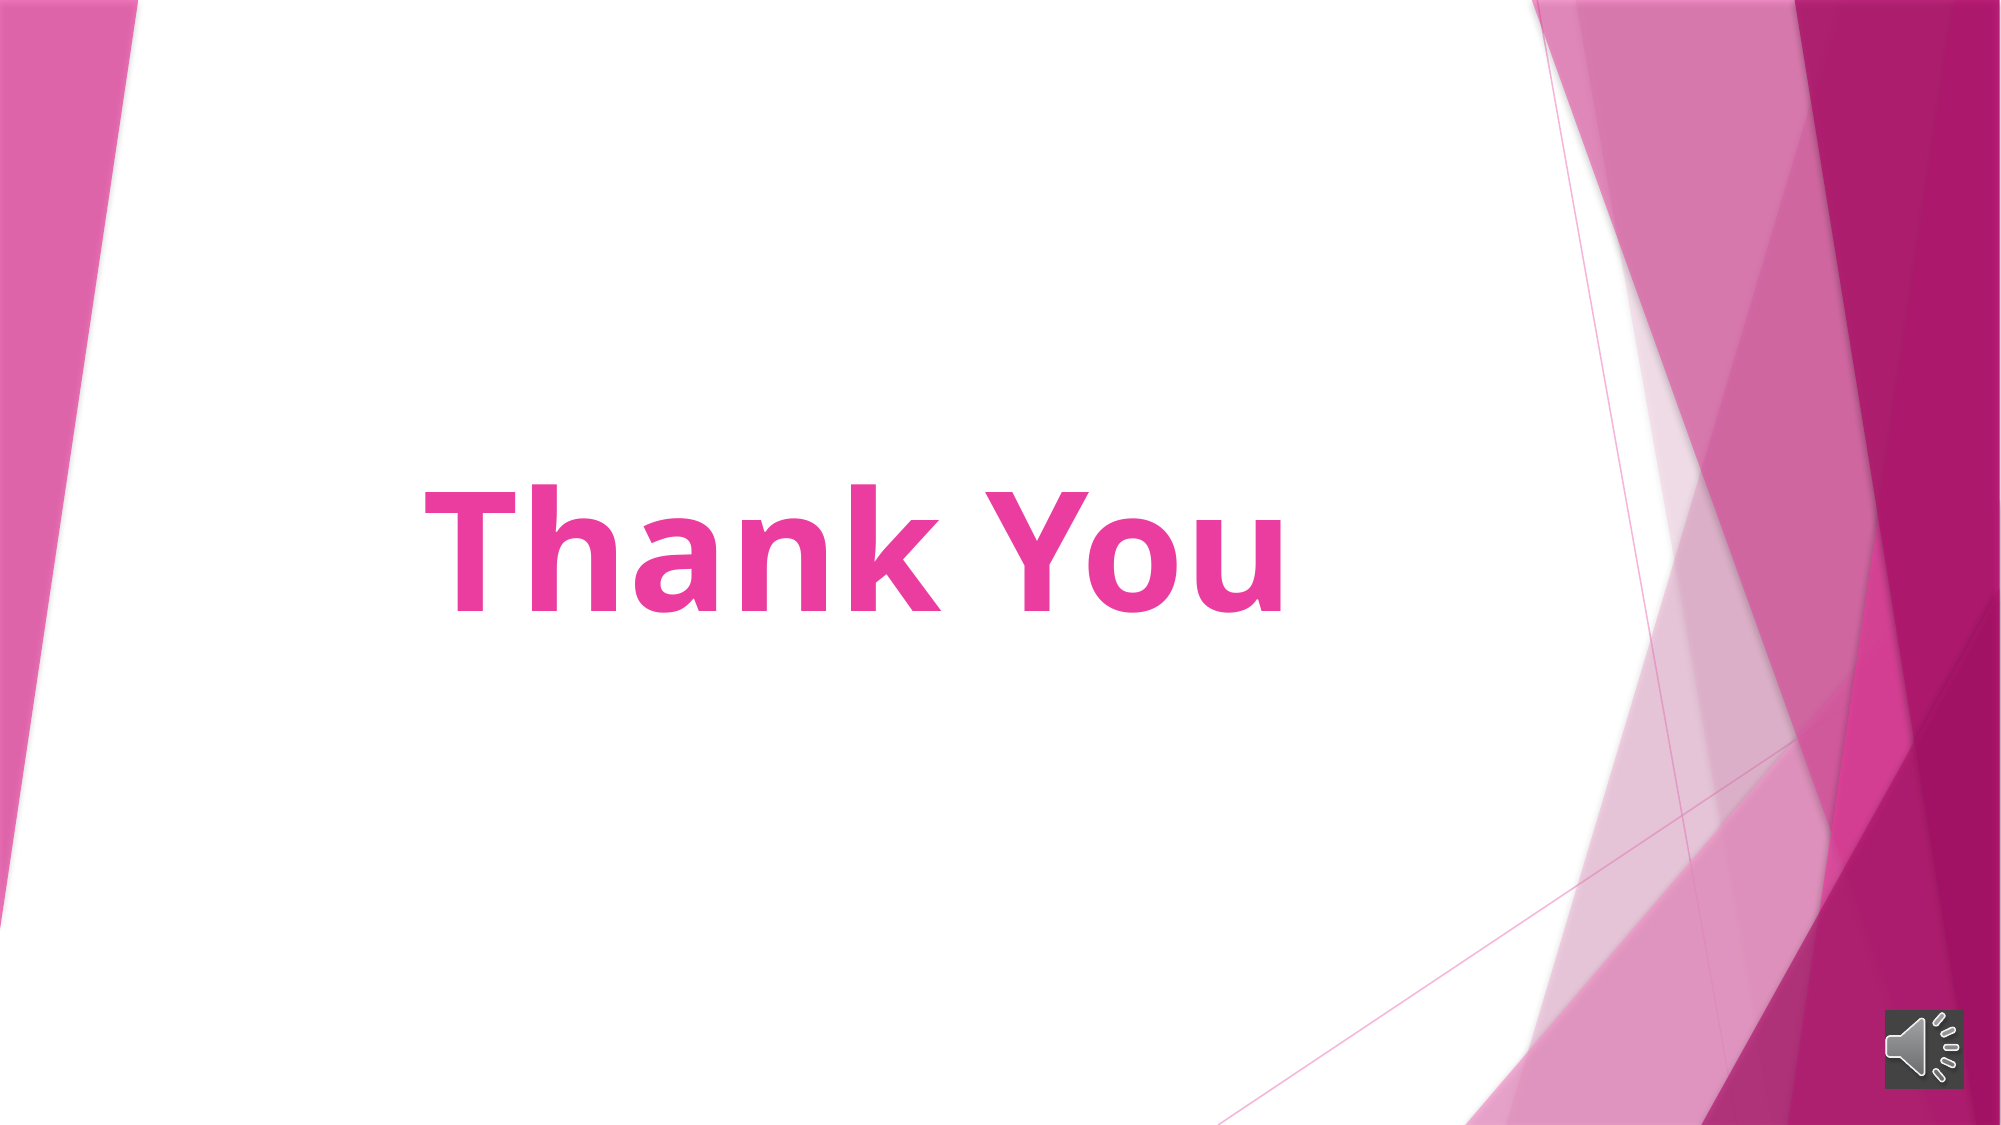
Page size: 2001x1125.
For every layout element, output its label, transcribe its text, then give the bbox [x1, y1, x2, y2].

picture [1884, 1009, 1966, 1090]
title Thank You [172, 458, 1545, 652]
